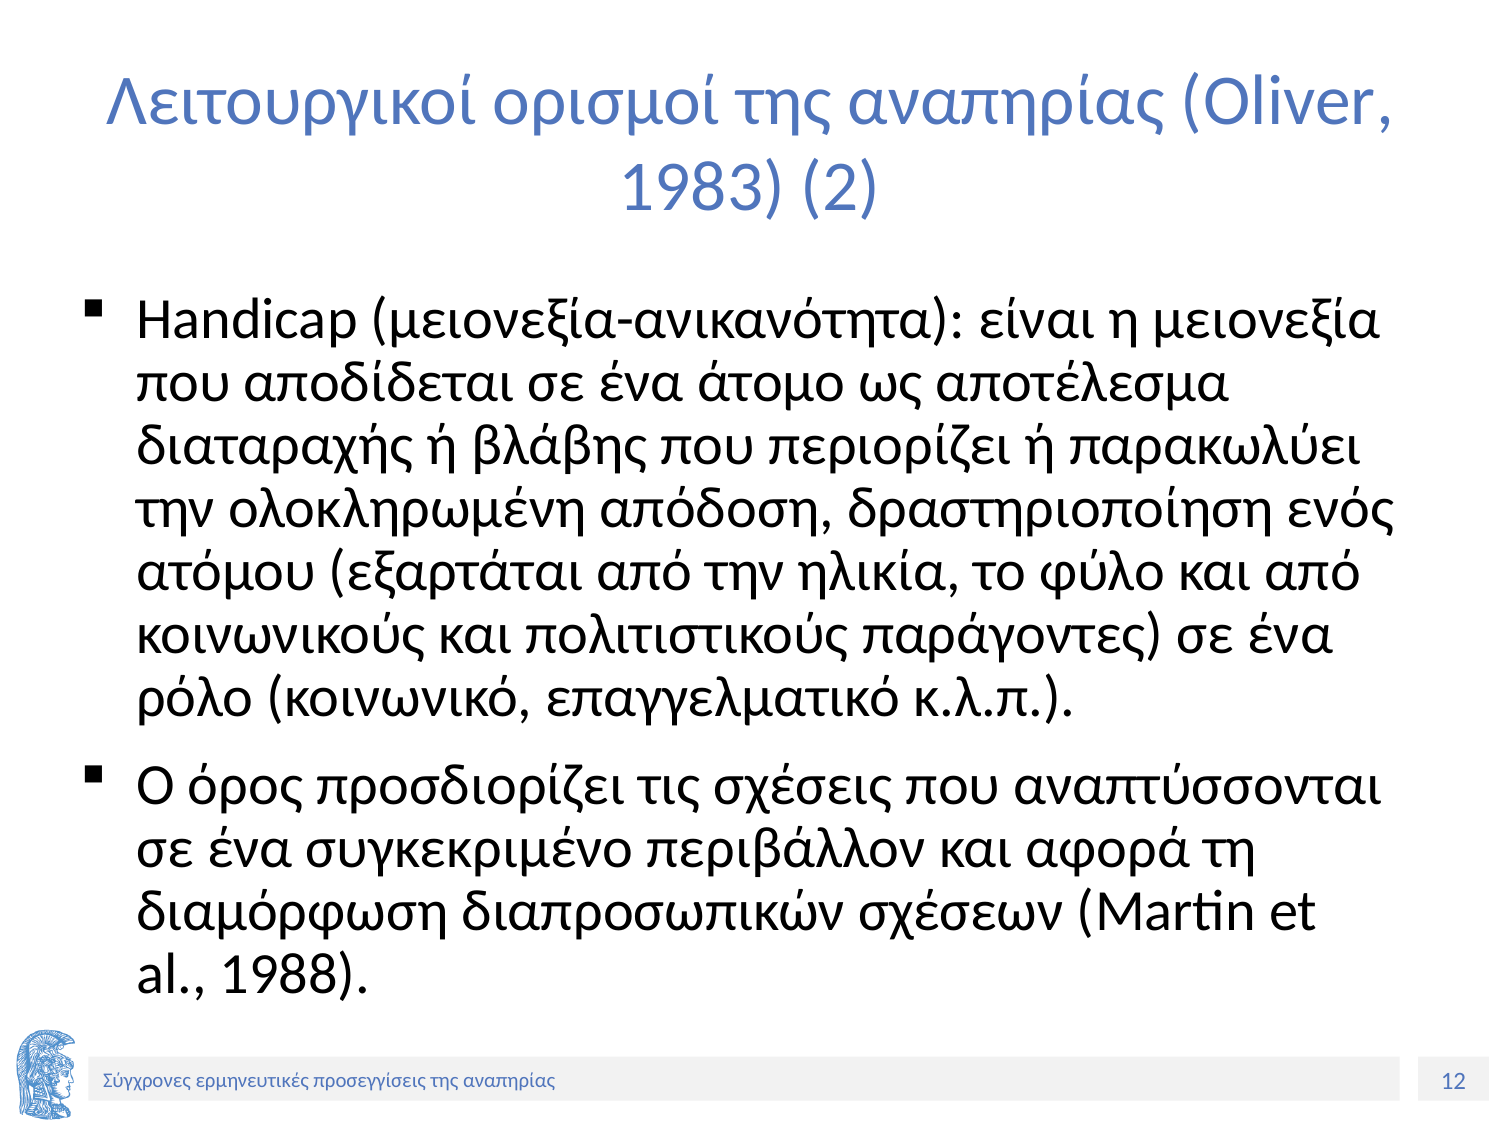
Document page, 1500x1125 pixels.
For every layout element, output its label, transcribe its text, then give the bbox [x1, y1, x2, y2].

picture [9, 1026, 81, 1120]
list Handicap (μειονεξία-ανικανότητα): είναι η μειονεξία που αποδίδεται σε ένα άτομο ως αποτέλεσμα διαταραχής ή βλάβης που περιορίζει ή παρακωλύει την ολοκληρωμένη απόδοση, δραστηριοποίηση ενός ατόμου (εξαρτάται από την ηλικία, το φύλο και από κοινωνικούς και πολιτιστικούς παράγοντες) σε ένα ρόλο (κοινωνικό, επαγγελματικό κ.λ.π.). Ο όρος προσδιορίζει τις σχέσεις που αναπτύσσονται σε ένα συγκεκριμένο περιβάλλον και αφορά τη διαμόρφωση διαπροσωπικών σχέσεων (Martin et al., 1988). [64, 280, 1415, 1024]
title Λειτουργικοί ορισμοί της αναπηρίας (Oliver, 1983) (2) [75, 45, 1425, 233]
